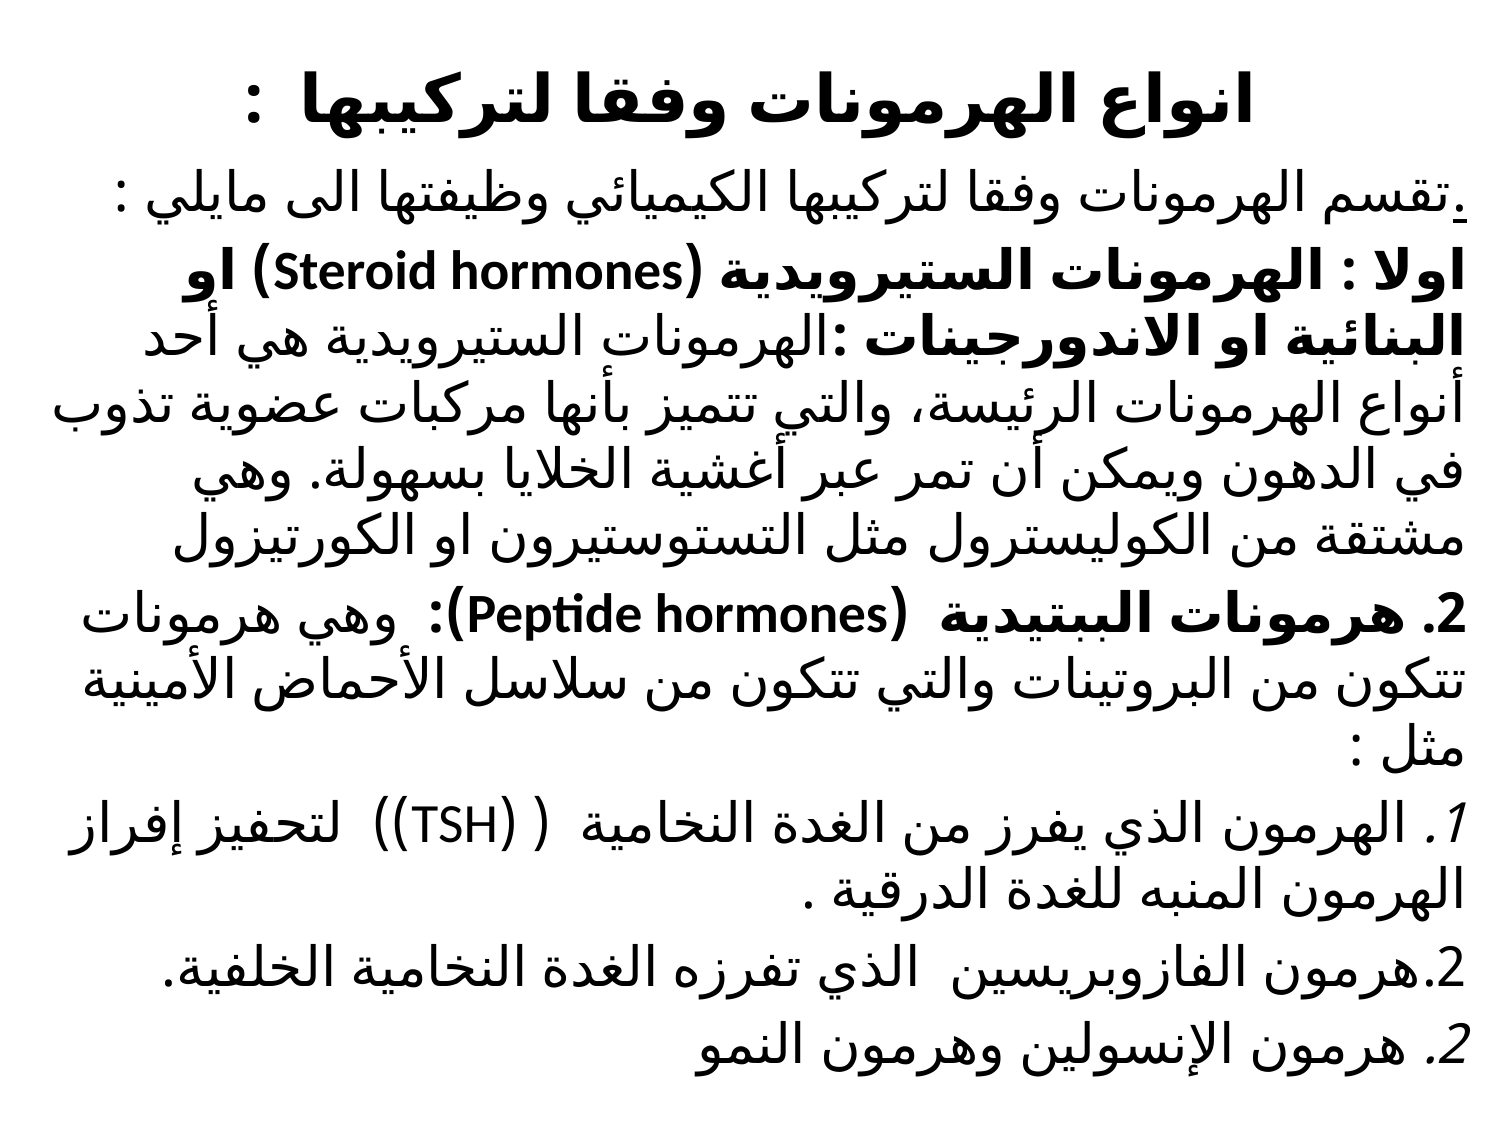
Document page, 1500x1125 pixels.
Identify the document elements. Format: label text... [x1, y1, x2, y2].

list .تقسم الهرمونات وفقا لتركيبها الكيميائي وظيفتها الى مايلي : اولا : الهرمونات الستيرويدية (Steroid hormones) او البنائية او الاندورجينات :الهرمونات الستيرويدية هي أحد أنواع الهرمونات الرئيسة، والتي تتميز بأنها مركبات عضوية تذوب في الدهون ويمكن أن تمر عبر أغشية الخلايا بسهولة. وهي مشتقة من الكوليسترول مثل التستوستيرون او الكورتيزول 2. هرمونات الببتيدية (Peptide hormones): وهي هرمونات تتكون من البروتينات والتي تتكون من سلاسل الأحماض الأمينية مثل : 1. الهرمون الذي يفرز من الغدة النخامية ( (TSH)) لتحفيز إفراز الهرمون المنبه للغدة الدرقية . 2.هرمون الفازوبريسين الذي تفرزه الغدة النخامية الخلفية. 2. هرمون الإنسولين وهرمون النمو [29, 149, 1483, 1094]
title انواع الهرمونات وفقا لتركيبها : [75, 19, 1425, 149]
